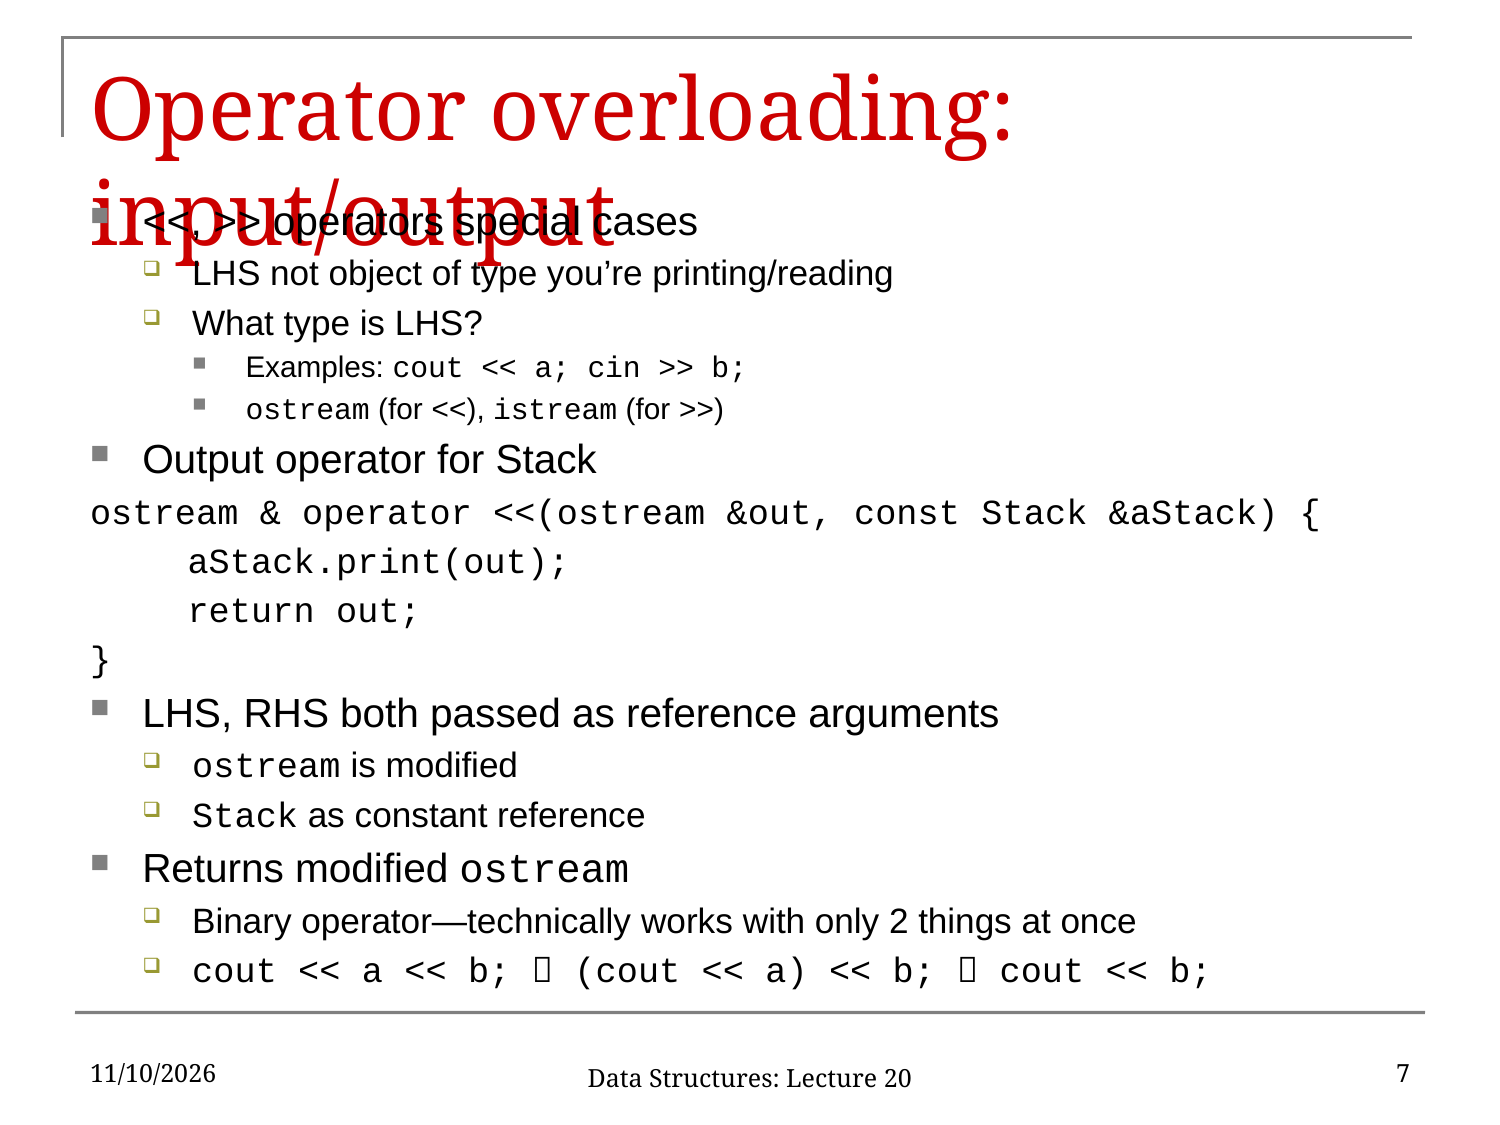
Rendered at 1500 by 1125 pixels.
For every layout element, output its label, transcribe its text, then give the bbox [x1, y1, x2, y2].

footer Data Structures: Lecture 20 [512, 1024, 988, 1101]
slide_number 7 [1074, 1023, 1426, 1100]
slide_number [74, 1023, 426, 1100]
list <<, >> operators special cases LHS not object of type you’re printing/reading What type is LHS? Examples: cout << a; cin >> b; ostream (for <<), istream (for >>) Output operator for Stack ostream & operator <<(ostream &out, const Stack &aStack) { aStack.print(out); return out; } LHS, RHS both passed as reference arguments ostream is modified Stack as constant reference Returns modified ostream Binary operator—technically works with only 2 things at once cout << a << b;  (cout << a) << b;  cout << b; [75, 187, 1425, 1006]
title Operator overloading: input/output [75, 45, 1425, 163]
